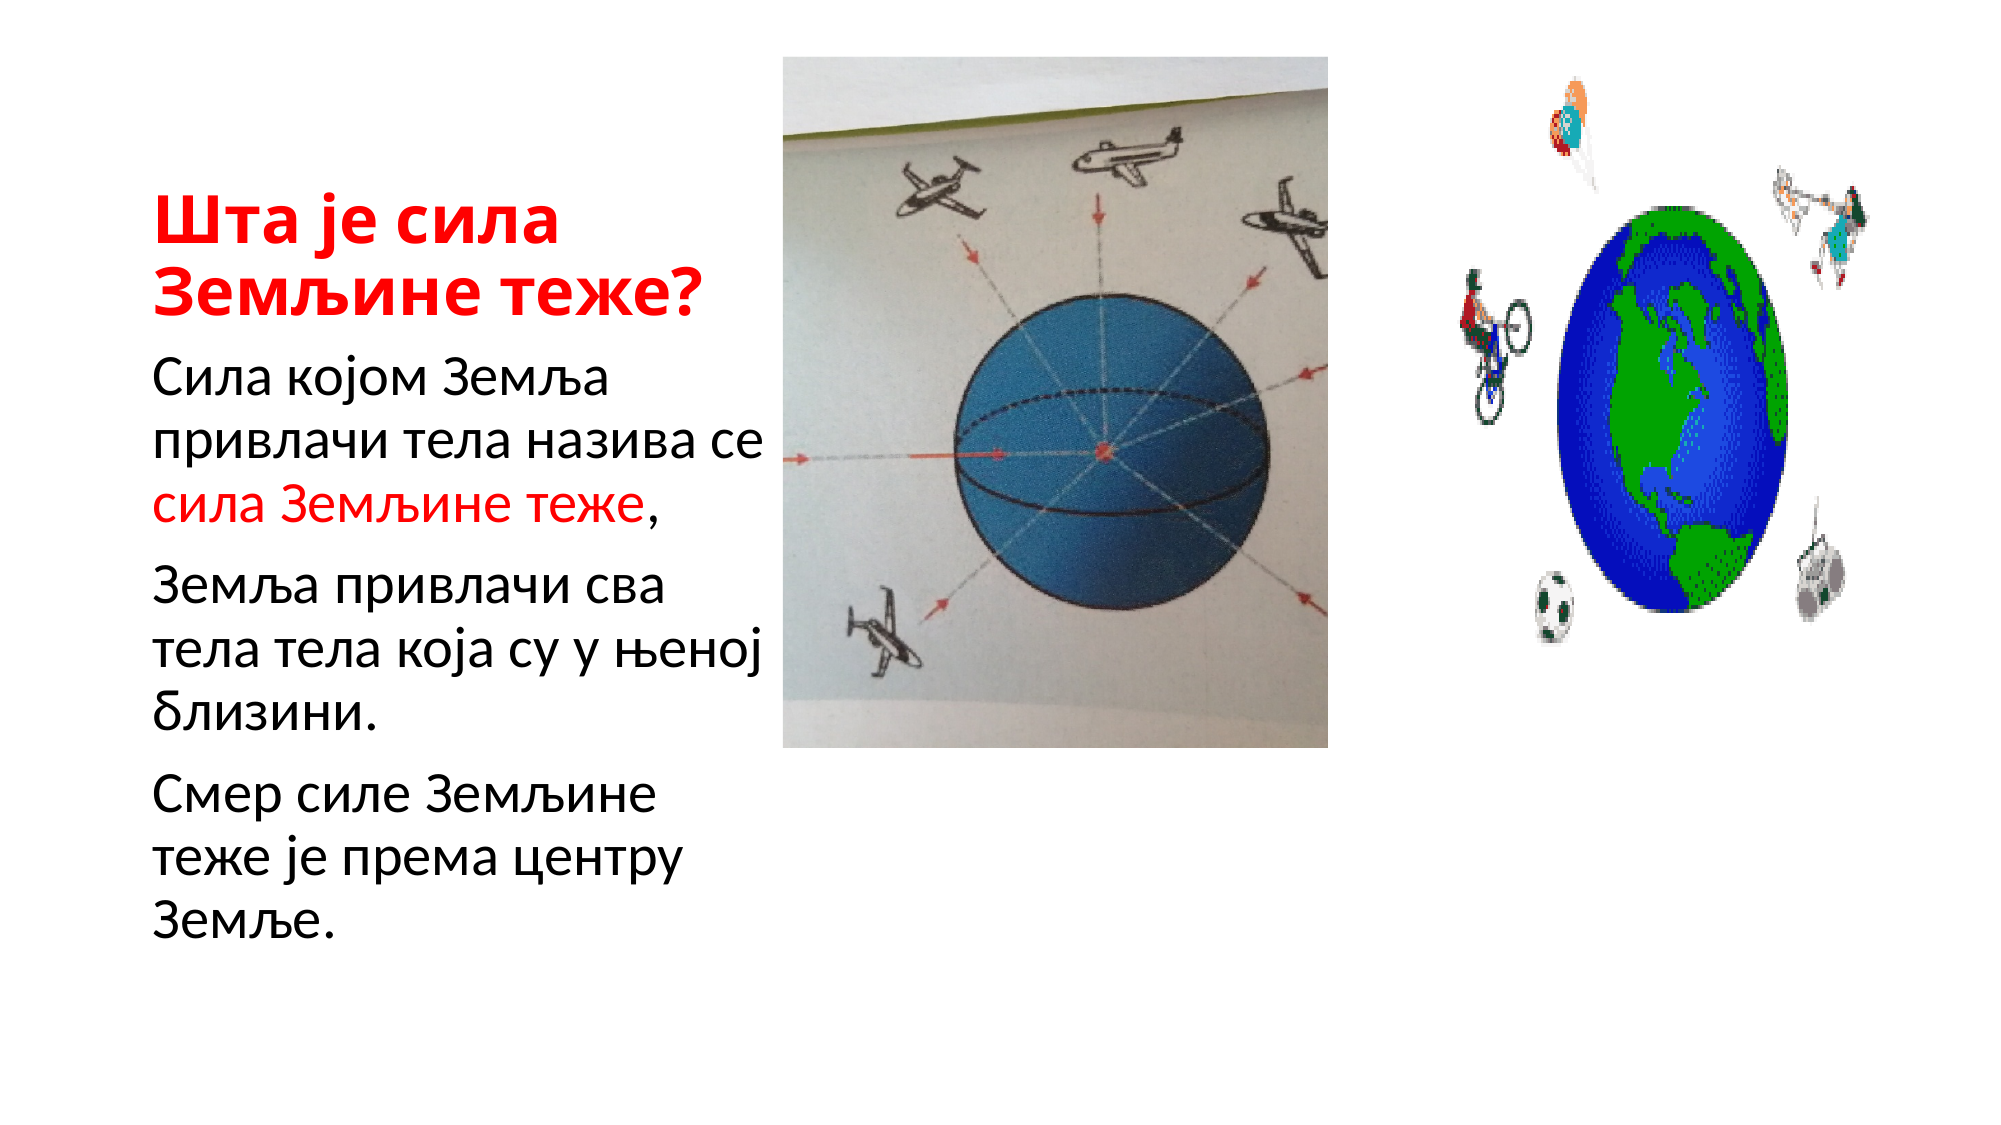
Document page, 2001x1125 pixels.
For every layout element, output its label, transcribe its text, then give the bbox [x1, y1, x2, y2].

list Сила којом Земља привлачи тела назива се сила Земљине теже, Земља привлачи сва тела тела која су у њеној близини. Смер силе Земљине теже је према центру Земље. [137, 337, 783, 963]
title Шта је сила Земљине теже? [137, 75, 782, 337]
picture [710, 56, 2000, 748]
